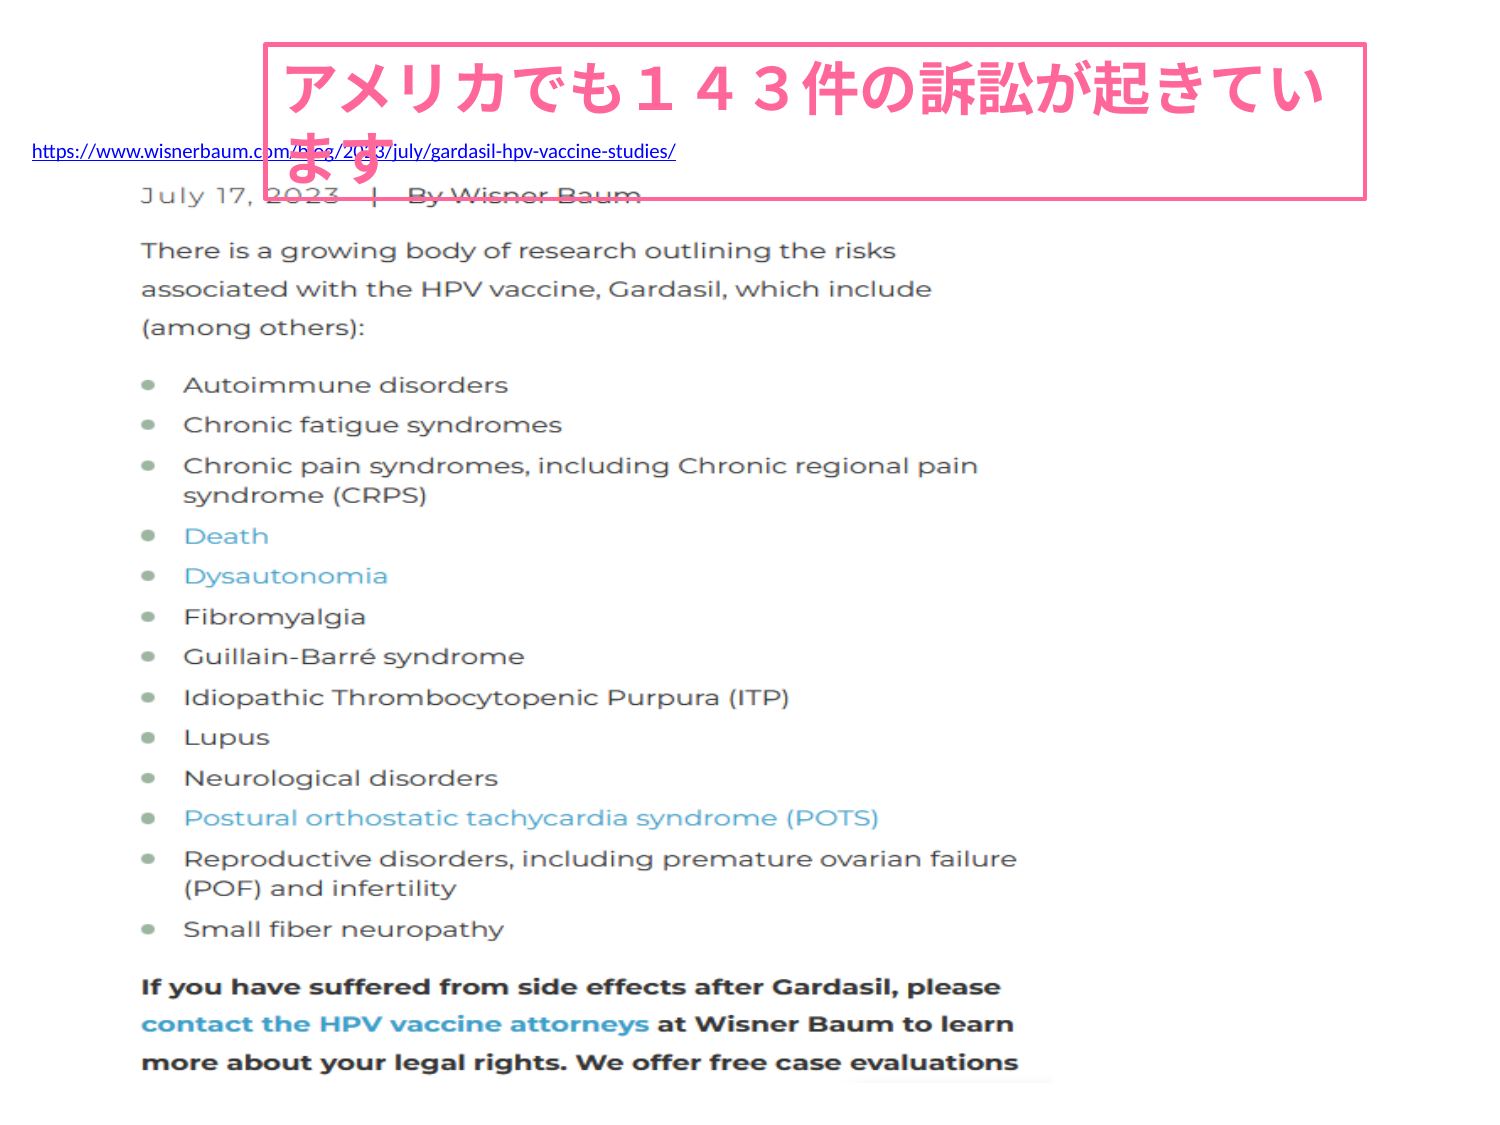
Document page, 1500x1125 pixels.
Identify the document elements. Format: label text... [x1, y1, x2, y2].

picture [123, 179, 1052, 1083]
list https://www.wisnerbaum.com/blog/2023/july/gardasil-hpv-vaccine-studies/ [16, 42, 1425, 958]
text_box アメリカでも１４３件の訴訟が起きています [265, 44, 1365, 200]
